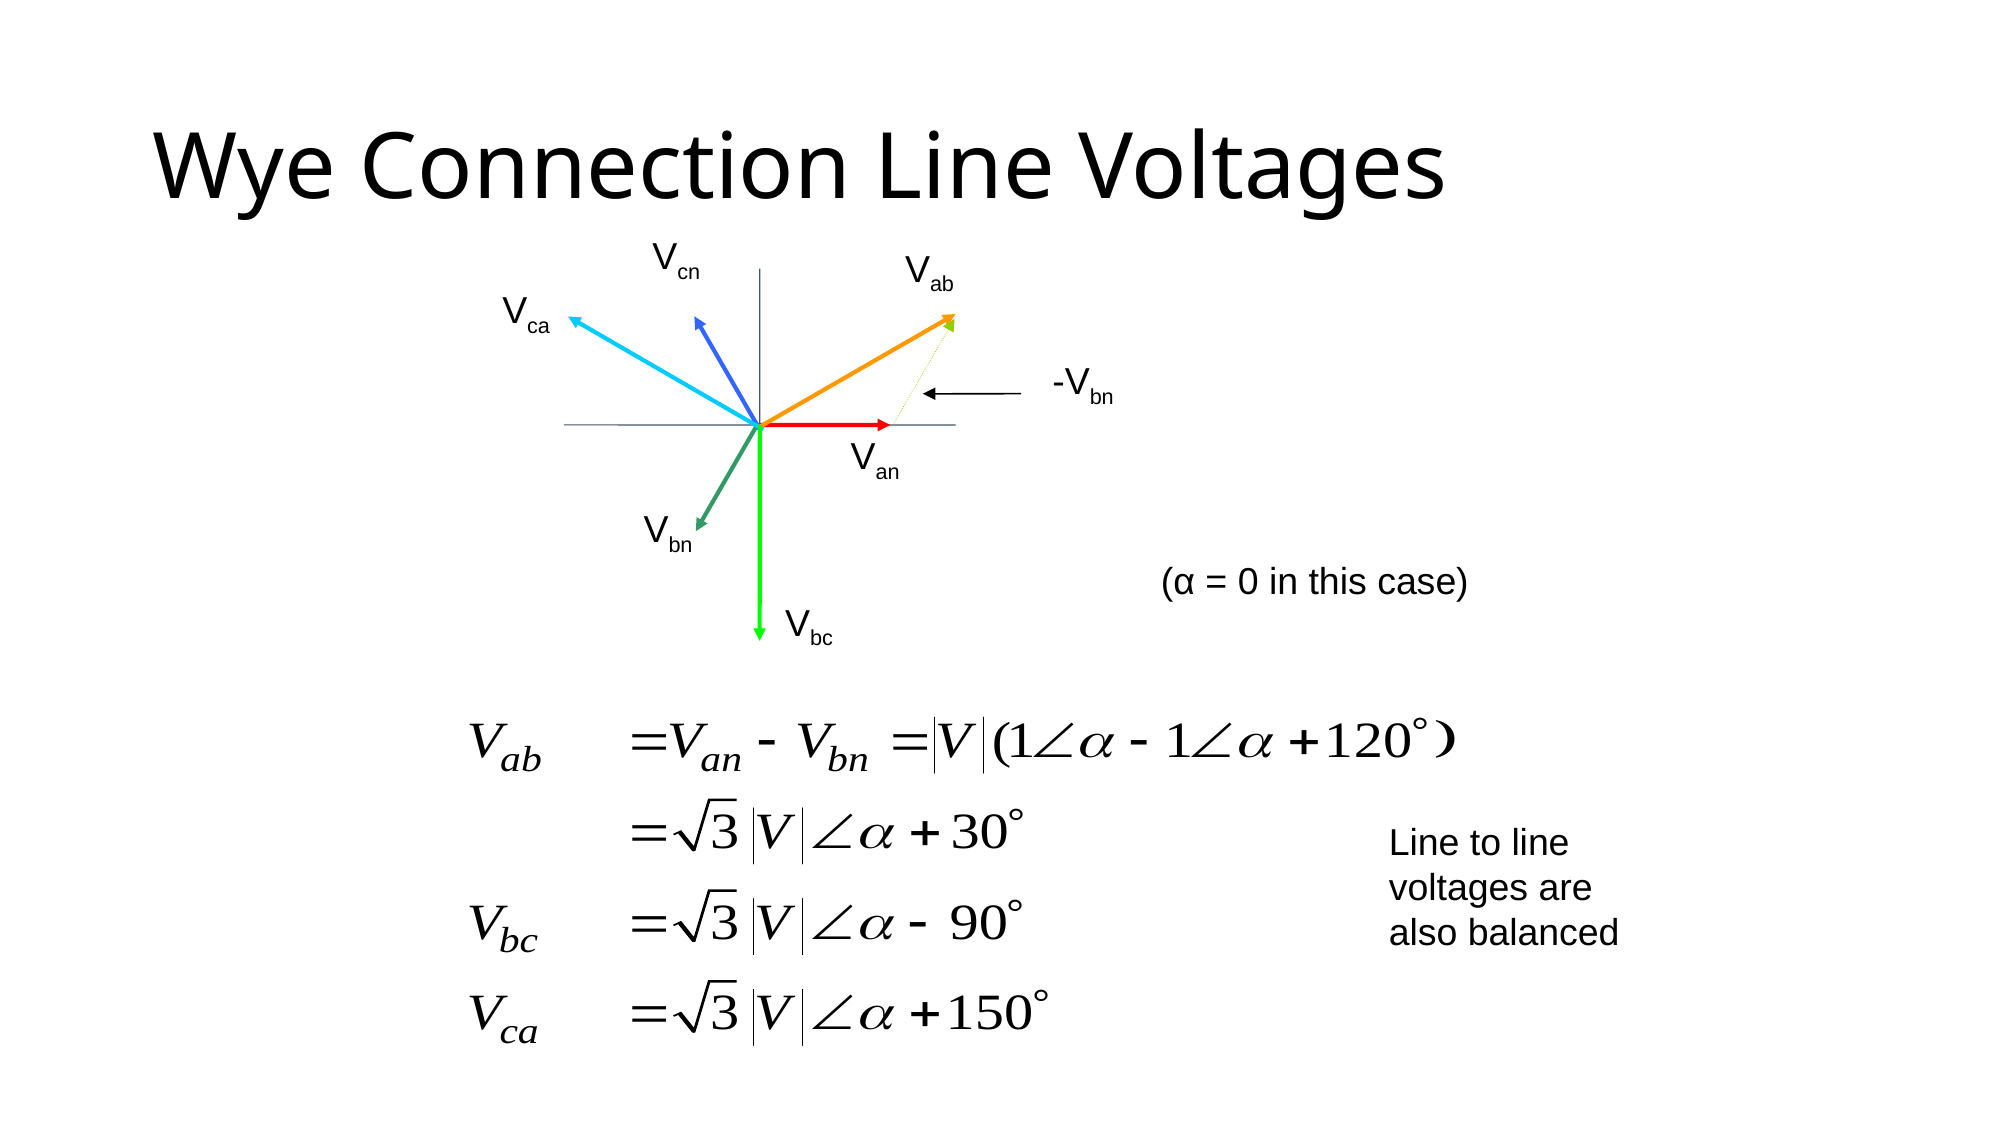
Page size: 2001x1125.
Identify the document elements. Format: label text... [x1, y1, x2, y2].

text_box -Vbn [1088, 349, 1256, 416]
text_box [468, 712, 1457, 1050]
title Wye Connection Line Voltages [137, 59, 1863, 278]
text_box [487, 224, 1088, 653]
text_box (α = 0 in this case) [1125, 549, 1625, 610]
text_box Line to line voltages are also balanced [1457, 810, 1635, 961]
